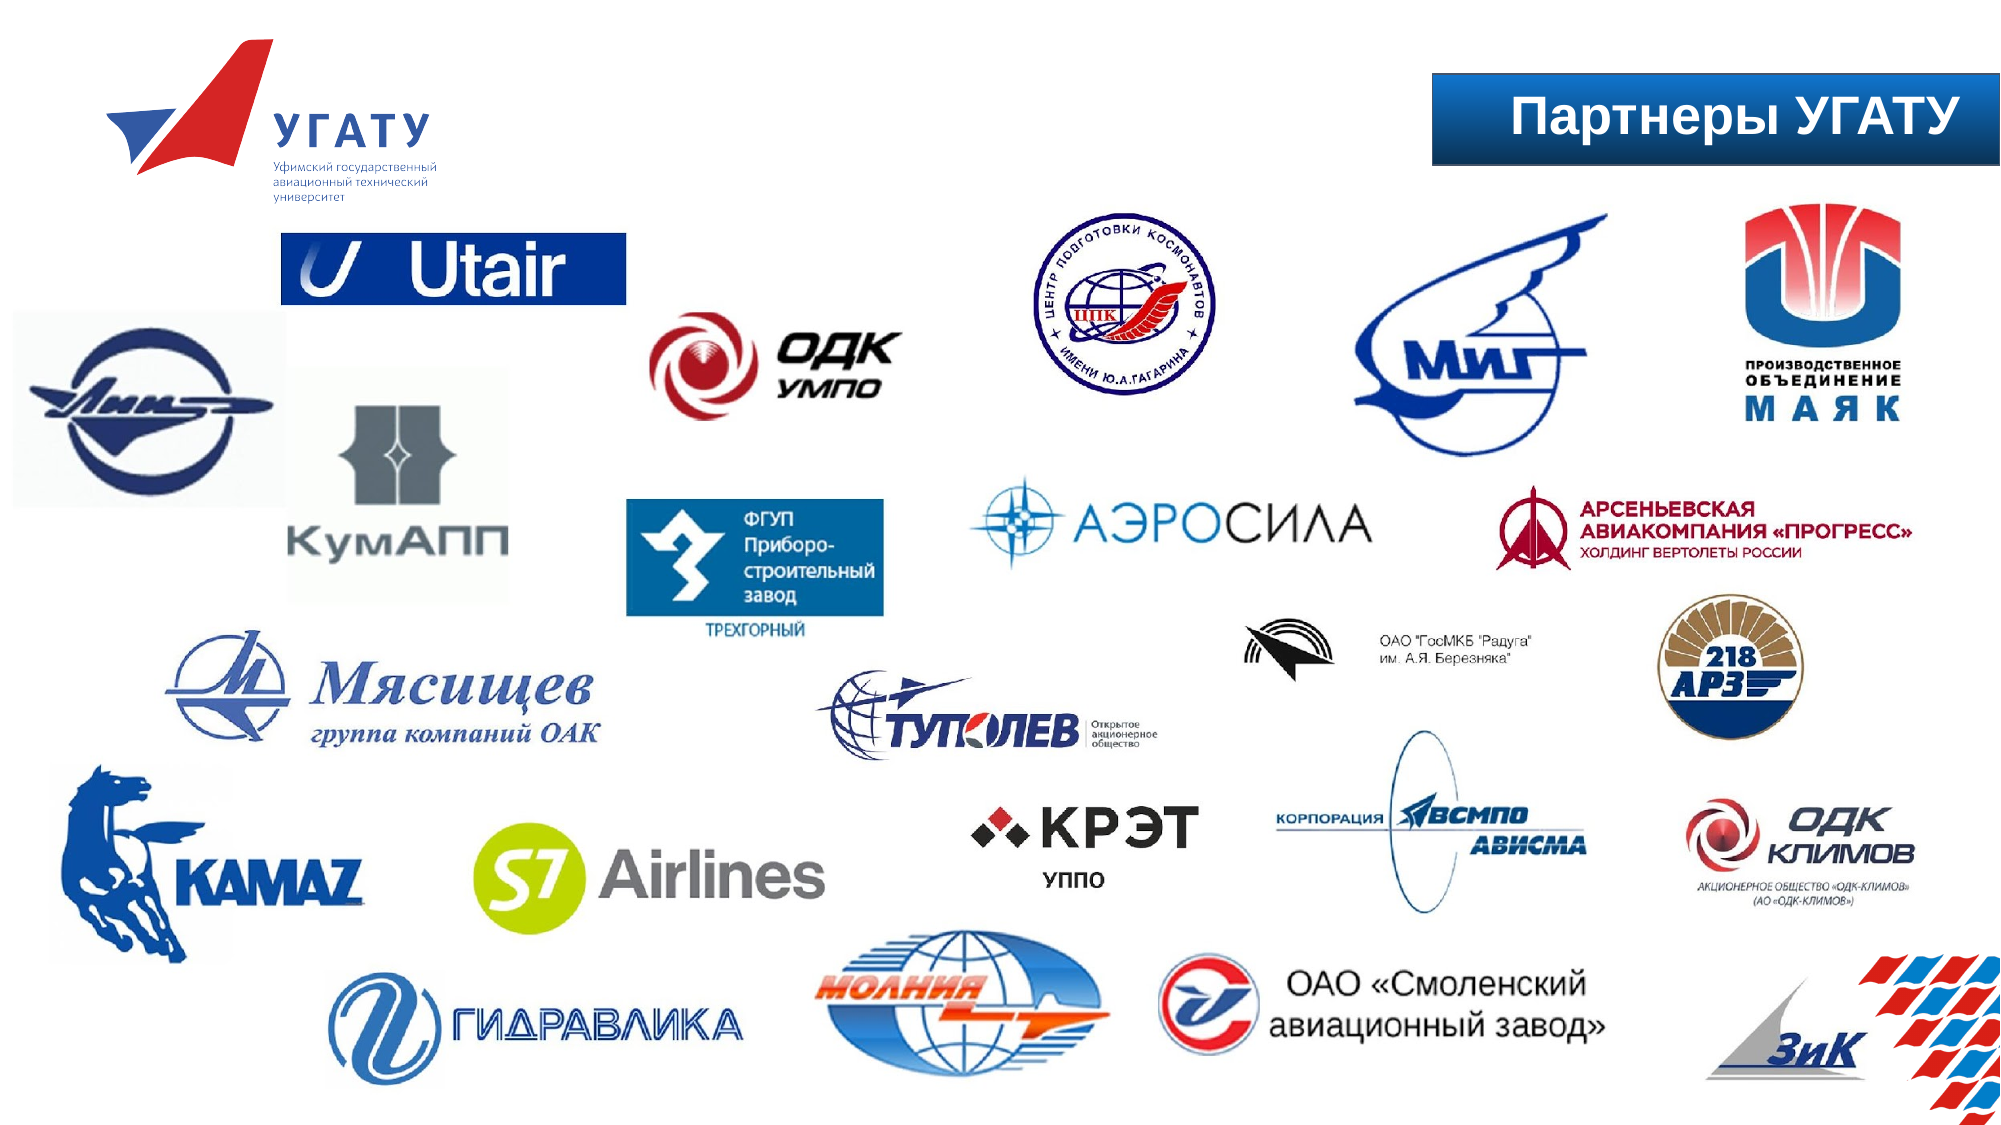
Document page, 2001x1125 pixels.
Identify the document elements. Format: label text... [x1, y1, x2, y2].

text_box [1432, 73, 2000, 166]
picture [0, 0, 2001, 1125]
text_box Партнеры УГАТУ [1495, 72, 2000, 149]
